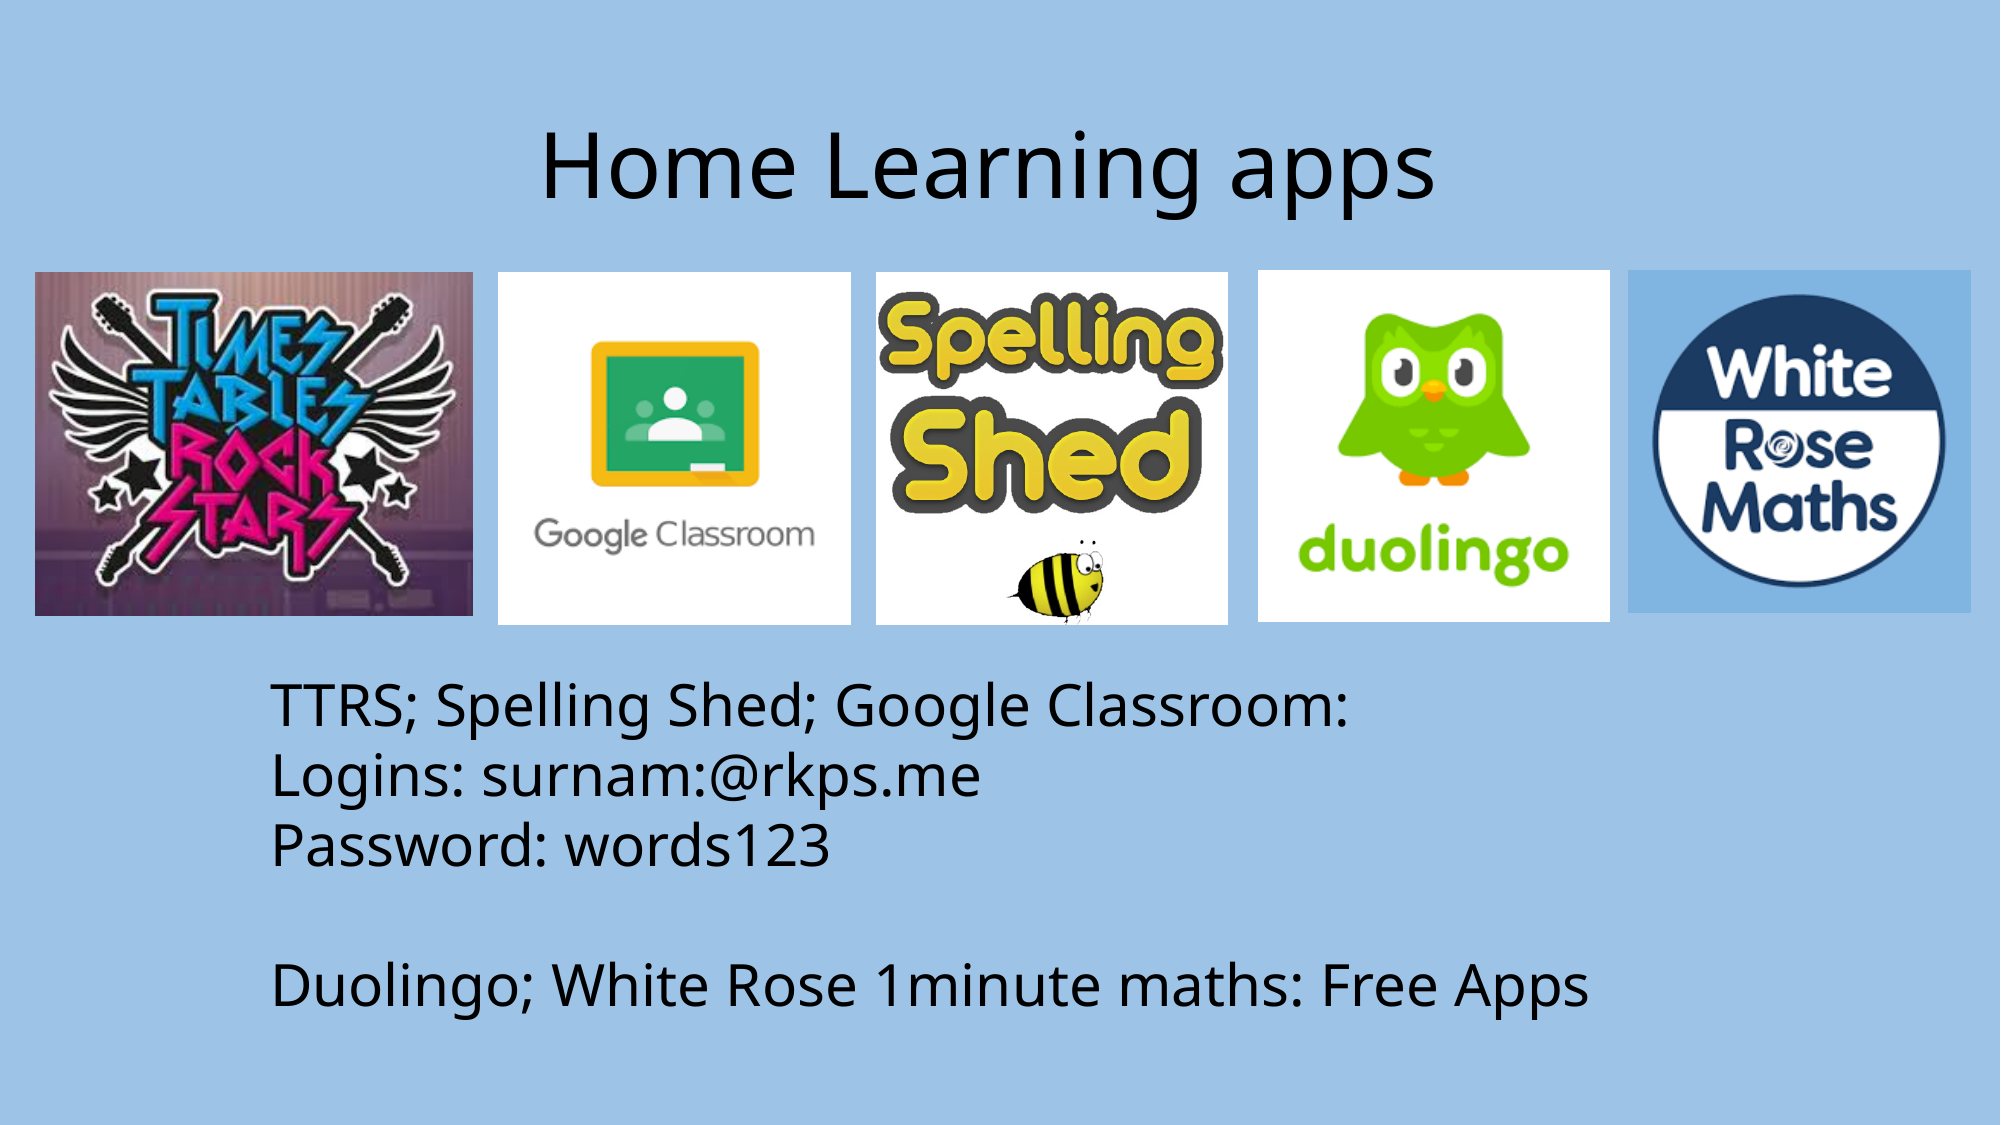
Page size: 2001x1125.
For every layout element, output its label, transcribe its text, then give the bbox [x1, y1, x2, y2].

picture [498, 272, 851, 625]
picture [1628, 270, 1971, 613]
picture [876, 272, 1228, 625]
title Home Learning apps [137, 59, 1863, 278]
text_box TTRS; Spelling Shed; Google Classroom: Logins: surnam:@rkps.me Password: words123 Duolingo; White Rose 1minute maths: Free Apps [255, 661, 1606, 1026]
picture [35, 272, 473, 616]
picture [1258, 270, 1610, 623]
